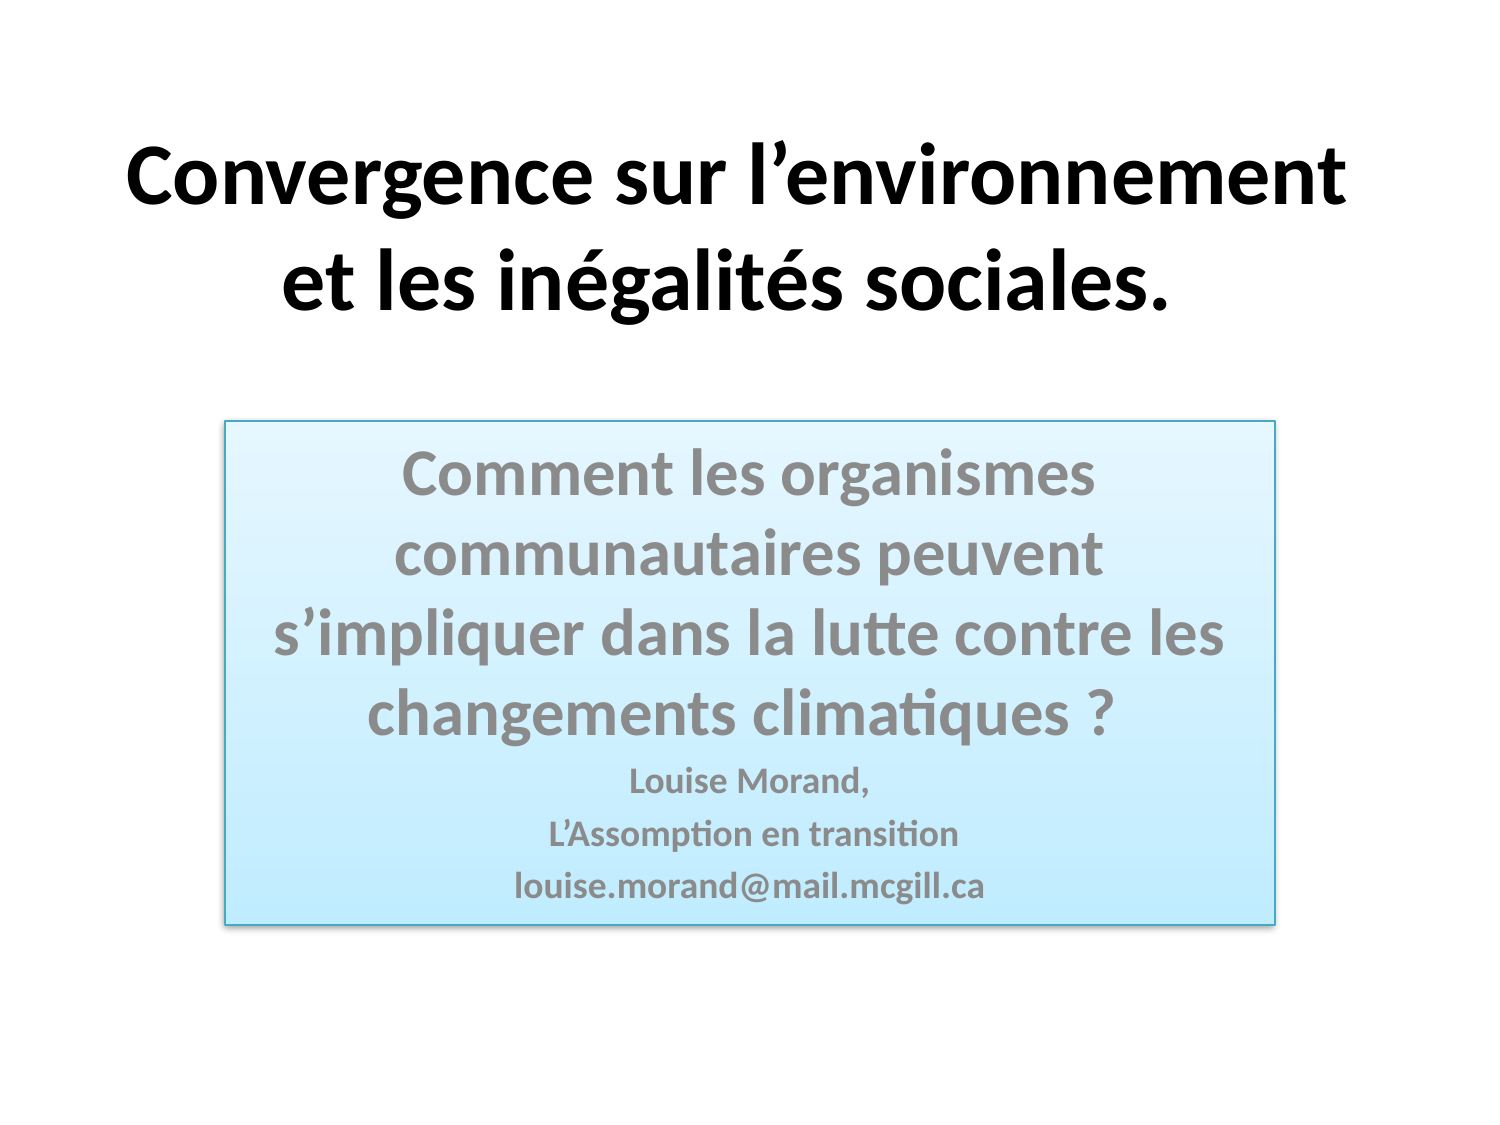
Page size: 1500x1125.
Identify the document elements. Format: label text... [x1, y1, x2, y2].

subtitle Comment les organismes communautaires peuvent s’impliquer dans la lutte contre les changements climatiques ? Louise Morand, L’Assomption en transition louise.morand@mail.mcgill.ca [224, 420, 1276, 926]
title Convergence sur l’environnement et les inégalités sociales. [100, 101, 1376, 343]
